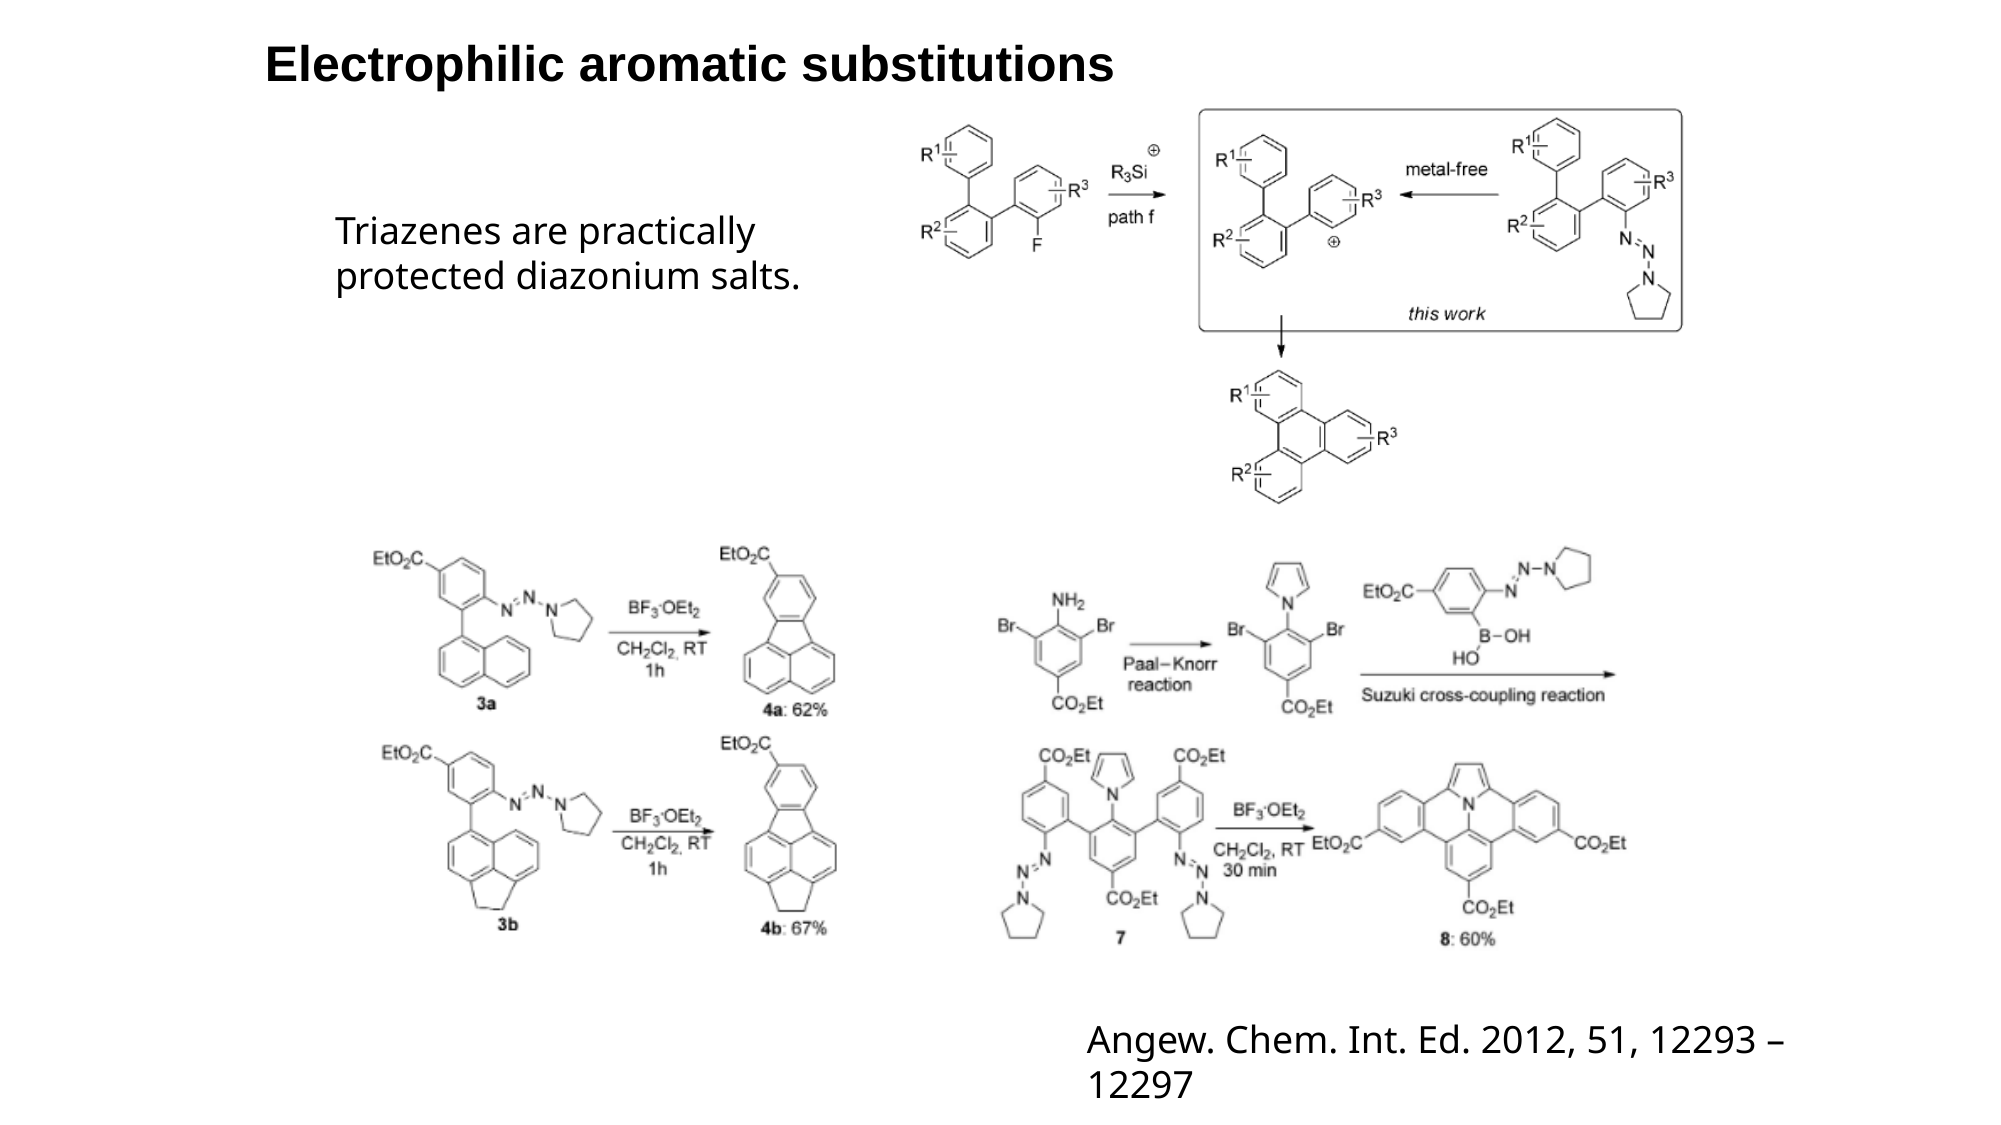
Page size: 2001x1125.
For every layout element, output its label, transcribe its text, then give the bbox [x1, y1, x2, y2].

text_box Angew. Chem. Int. Ed. 2012, 51, 12293 –12297 [1072, 1008, 1830, 1114]
picture [319, 89, 1744, 956]
text_box Triazenes are practically protected diazonium salts. [320, 199, 822, 305]
text_box Electrophilic aromatic substitutions [249, 0, 1538, 99]
